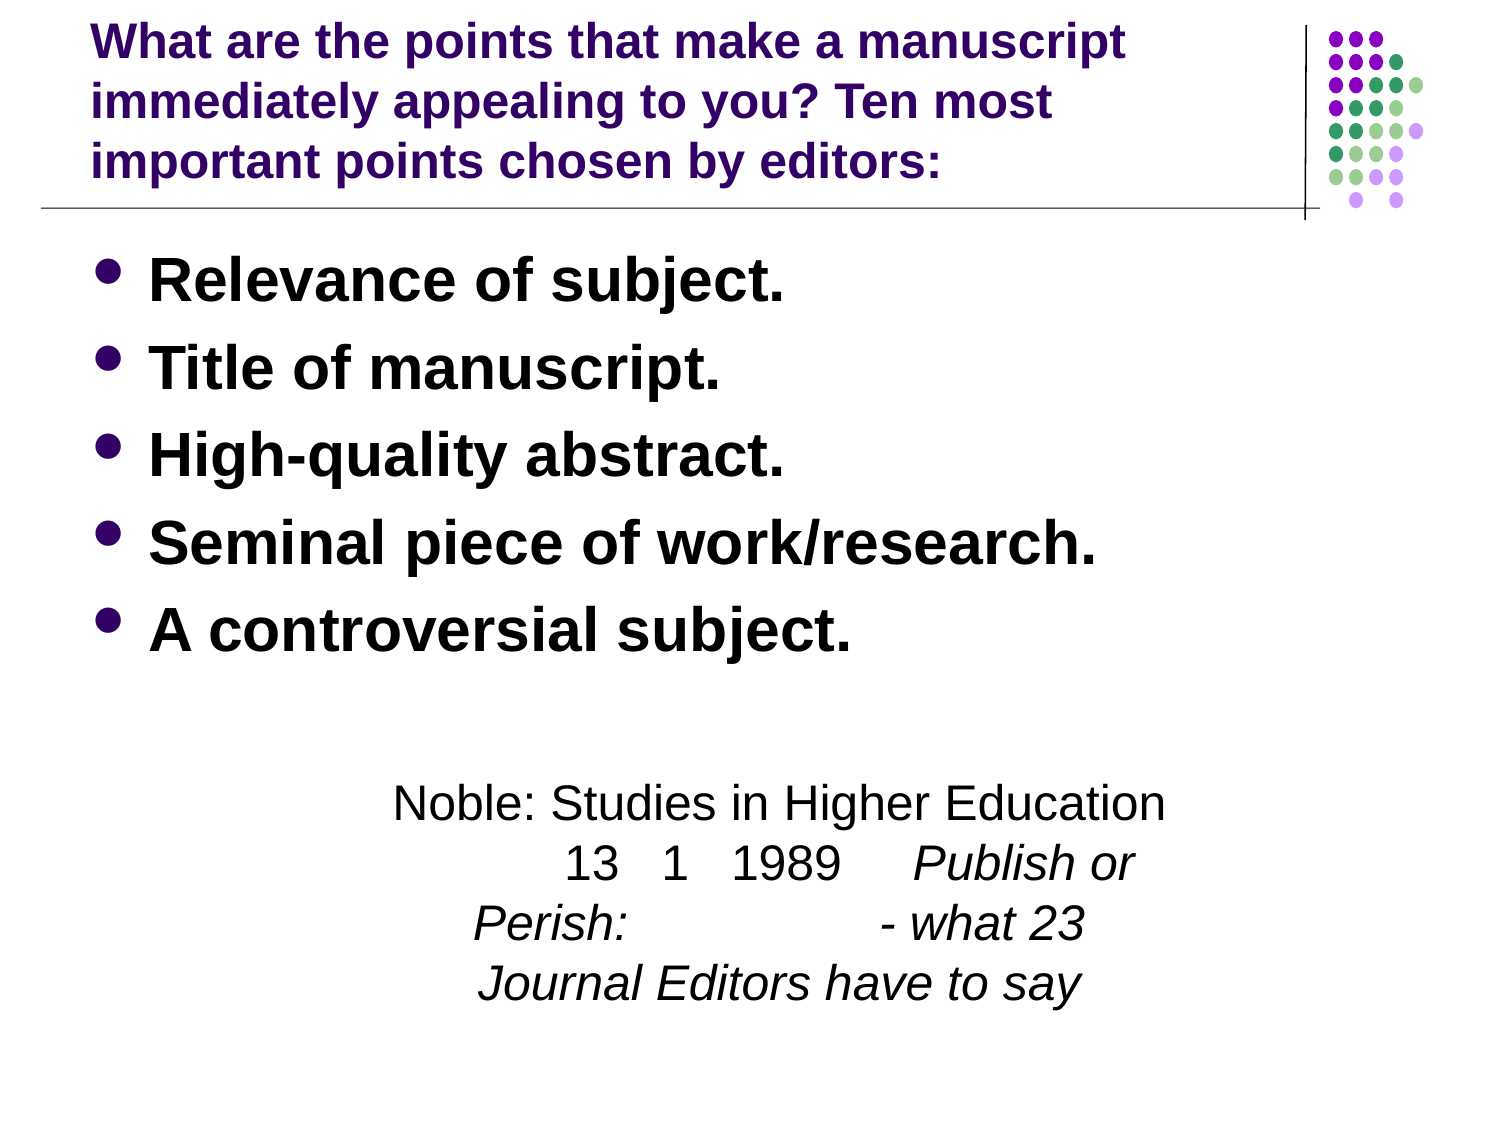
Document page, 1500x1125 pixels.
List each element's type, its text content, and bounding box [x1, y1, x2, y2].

text_box Noble: Studies in Higher Education 13 1 1989 Publish or Perish: - what 23 Journal Editors have to say [372, 763, 1188, 1096]
list Relevance of subject. Title of manuscript. High-quality abstract. Seminal piece of work/research. A controversial subject. [76, 231, 1428, 1018]
title What are the points that make a manuscript immediately appealing to you? Ten most important points chosen by editors: [74, 19, 1313, 197]
